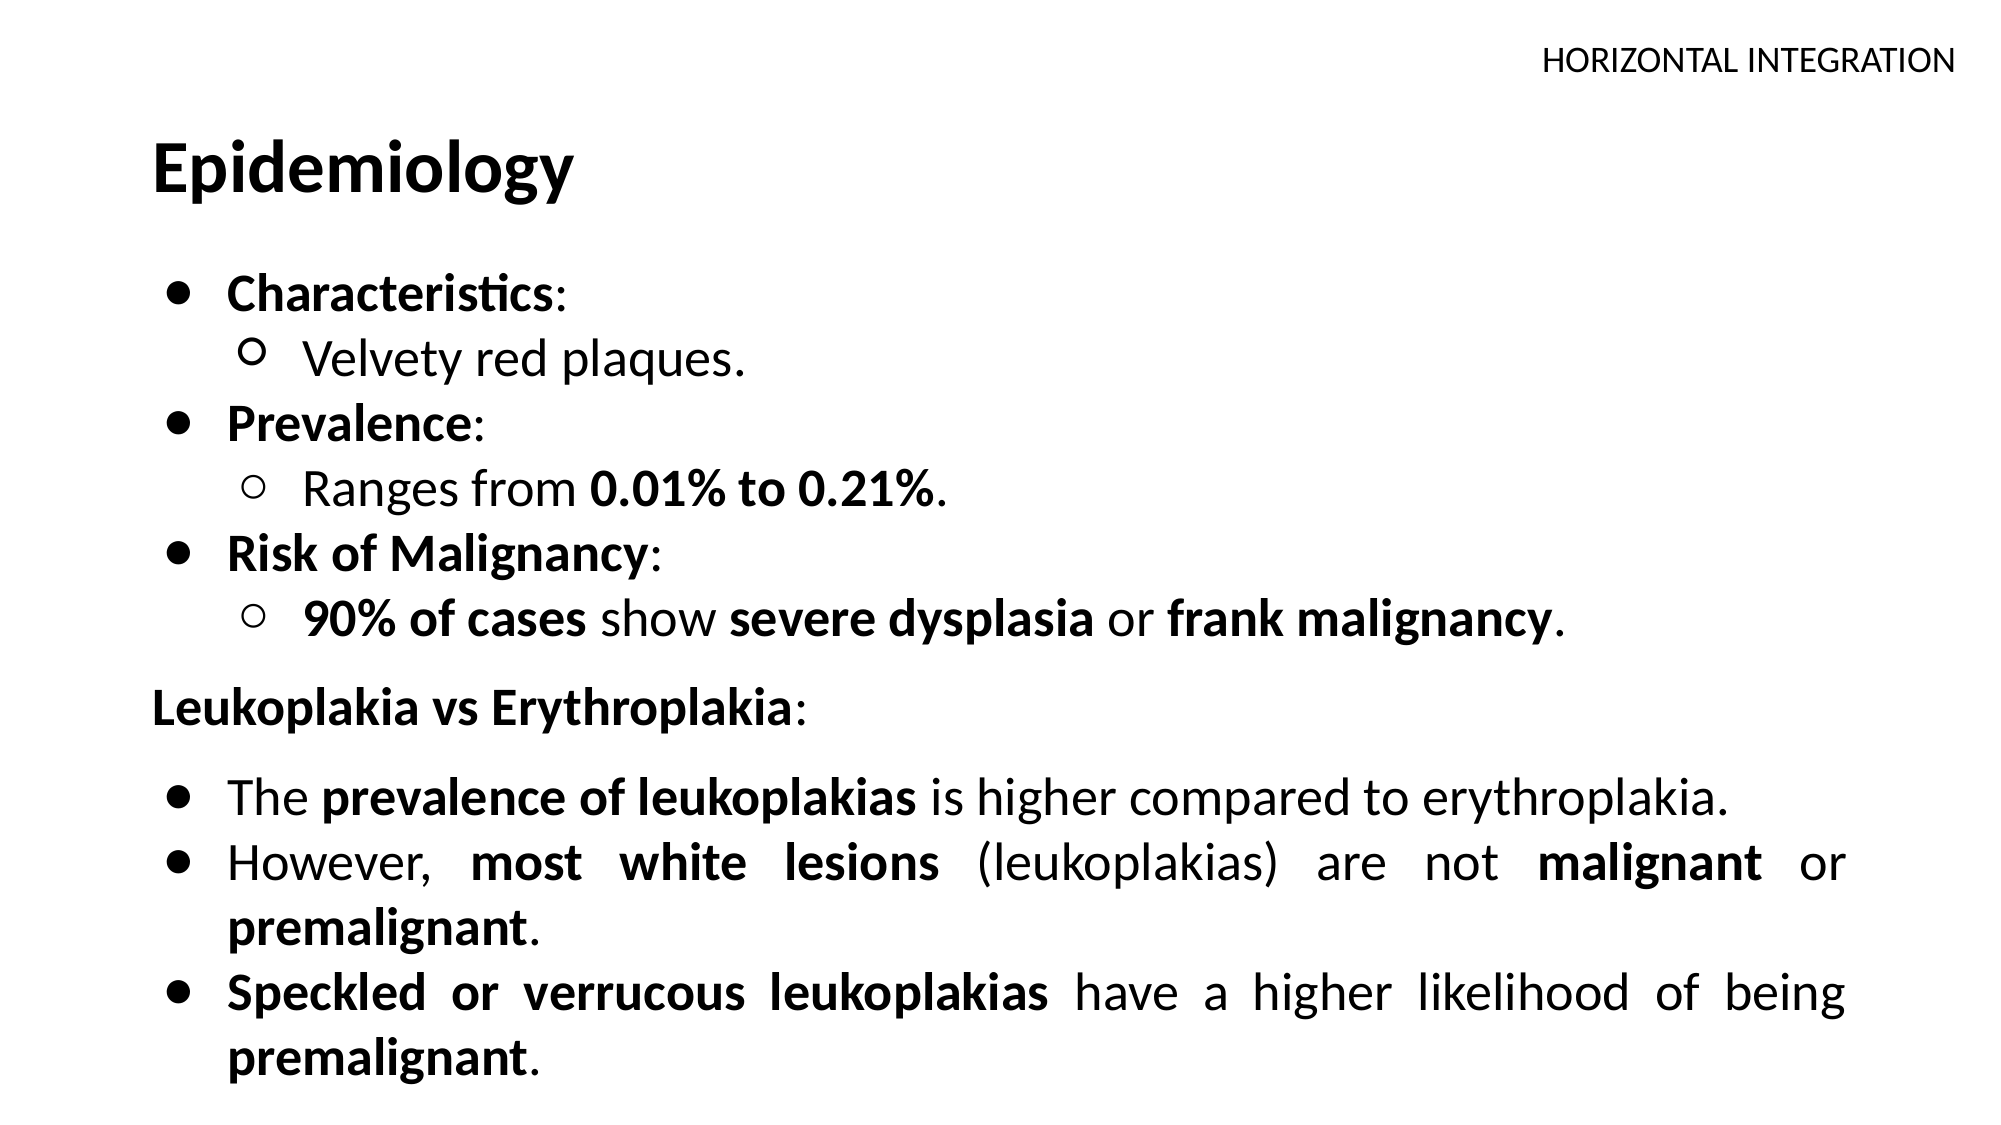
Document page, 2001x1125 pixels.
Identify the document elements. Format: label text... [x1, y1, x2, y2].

title Epidemiology [137, 59, 1863, 249]
text_box HORIZONTAL INTEGRATION [1527, 27, 1980, 88]
list Characteristics: Velvety red plaques. Prevalence: Ranges from 0.01% to 0.21%. Risk of Malignancy: 90% of cases show severe dysplasia or frank malignancy. Leukoplakia vs Erythroplakia: The prevalence of leukoplakias is higher compared to erythroplakia. However, most white lesions (leukoplakias) are not malignant or premalignant. Speckled or verrucous leukoplakias have a higher likelihood of being premalignant. [137, 249, 1863, 964]
